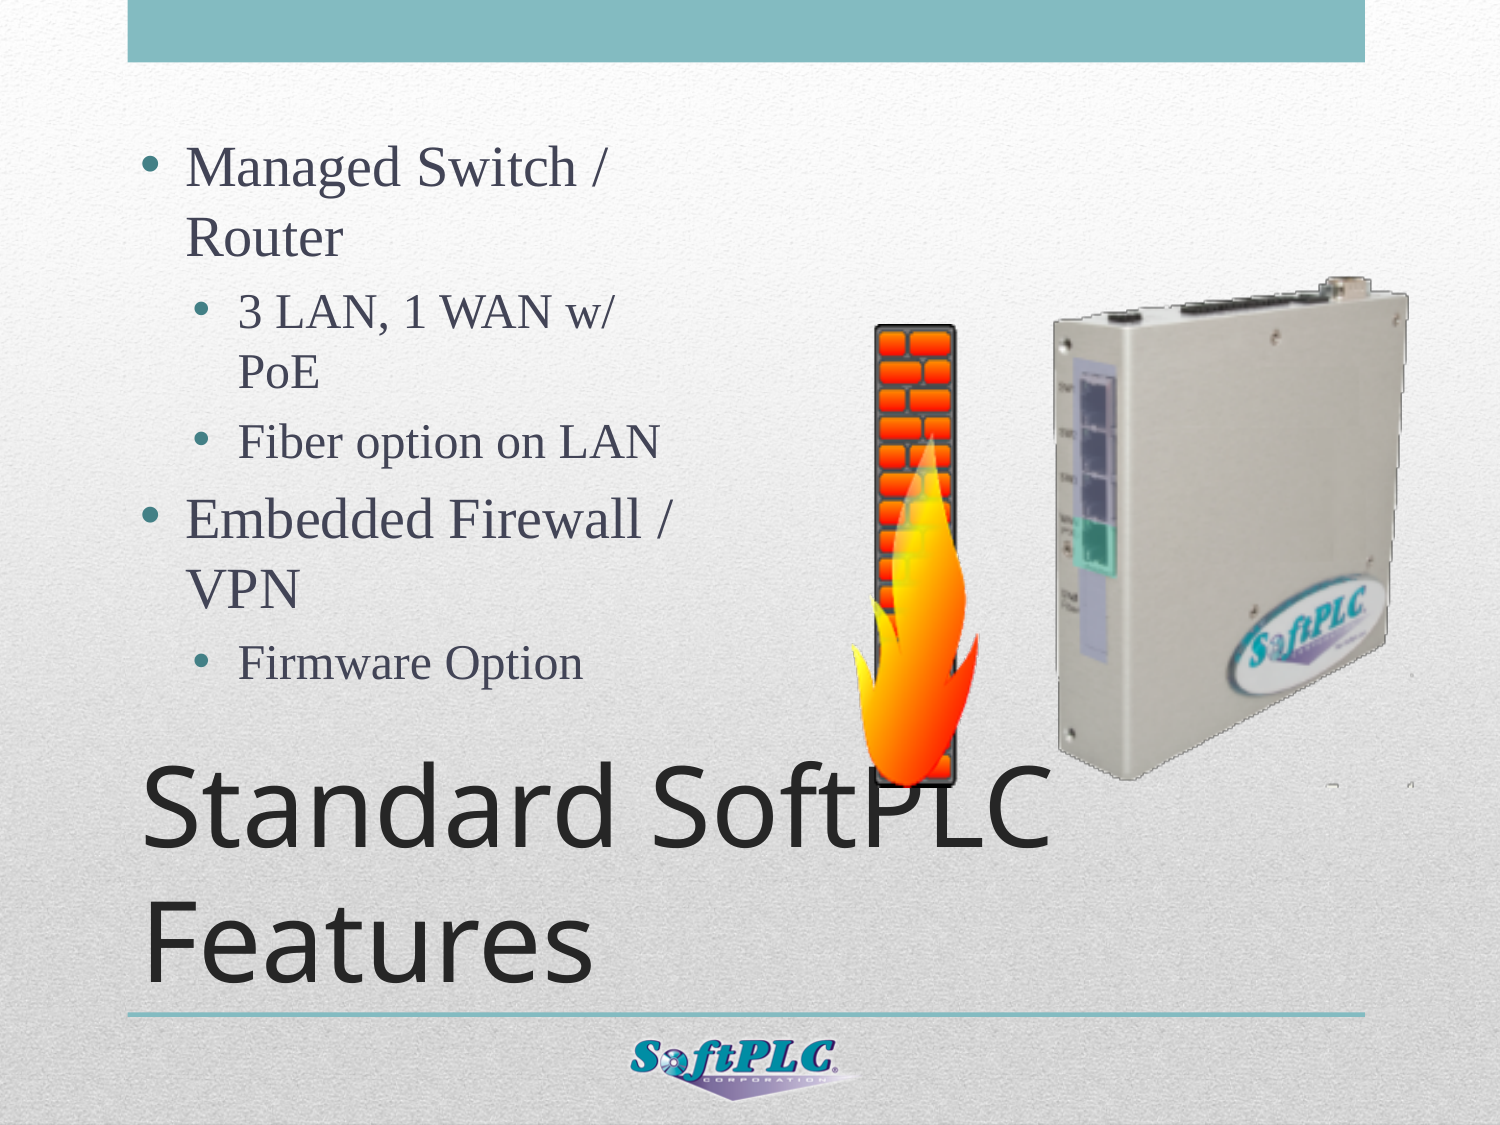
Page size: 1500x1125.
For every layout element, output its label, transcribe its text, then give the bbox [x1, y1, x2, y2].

picture [596, 1031, 897, 1110]
list Managed Switch / Router 3 LAN, 1 WAN w/ PoE Fiber option on LAN Embedded Firewall / VPN Firmware Option [125, 99, 725, 718]
title Standard SoftPLC Features [125, 750, 1388, 1013]
picture [1049, 261, 1417, 789]
picture [848, 324, 986, 789]
